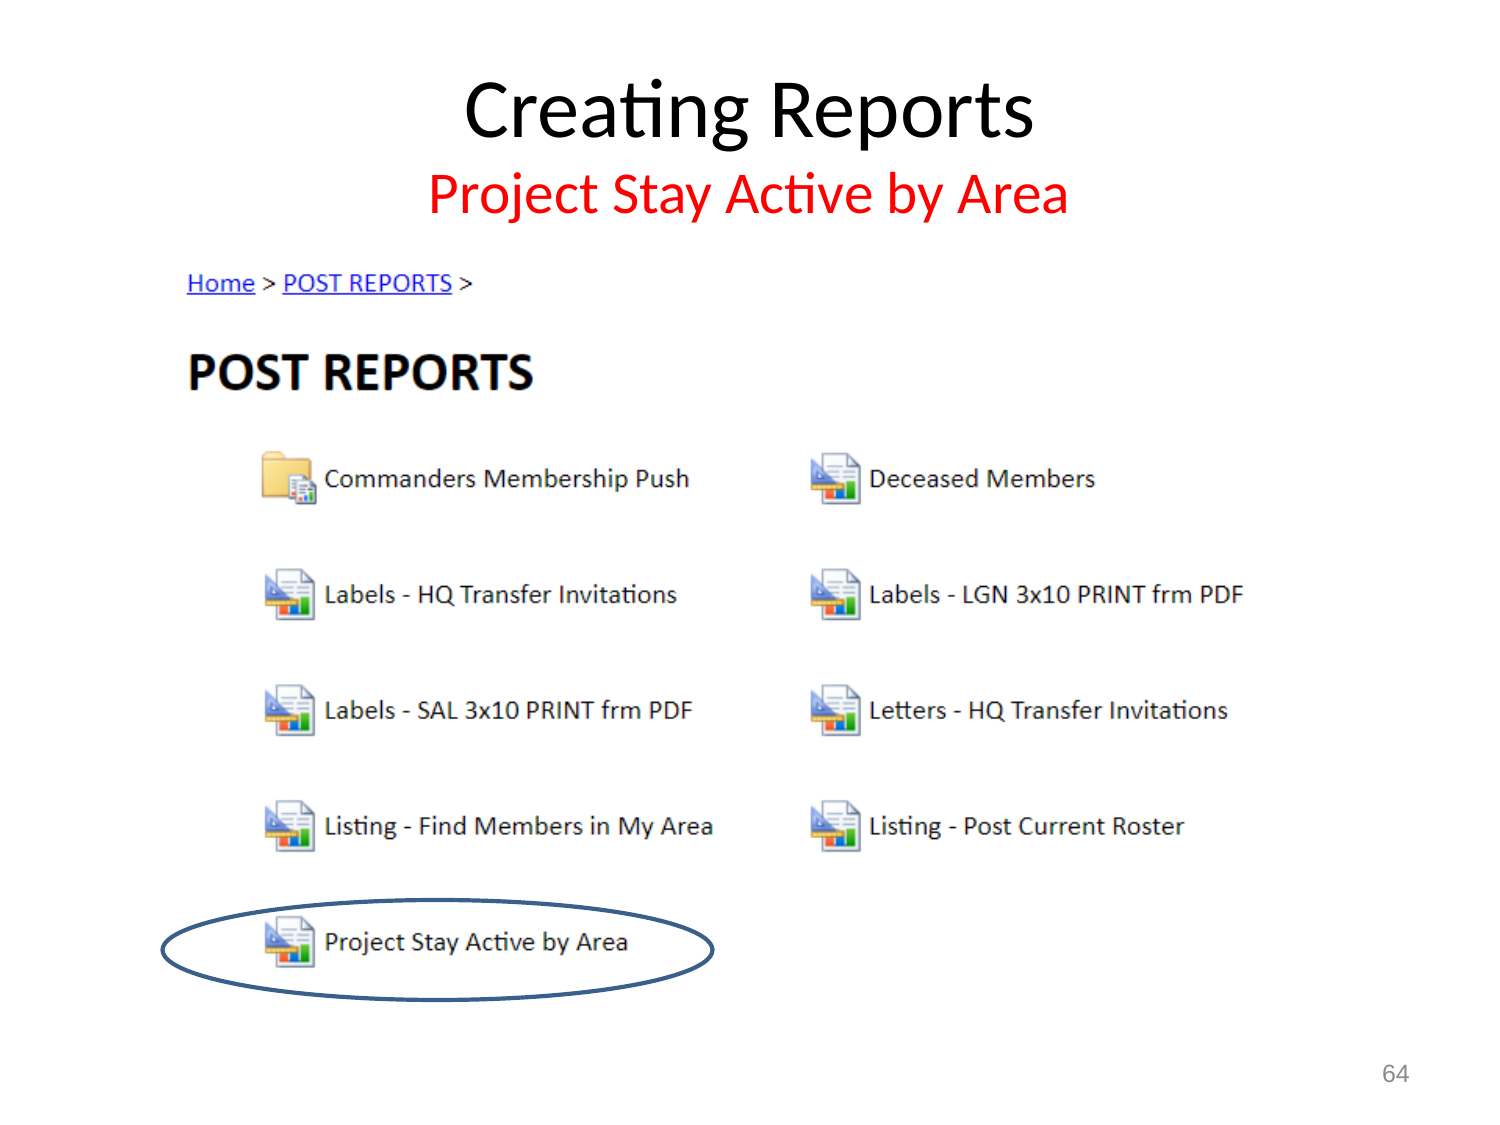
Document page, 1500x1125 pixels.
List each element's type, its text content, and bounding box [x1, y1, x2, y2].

slide_number 64 [1074, 1042, 1425, 1103]
title Creating Reports Project Stay Active by Area [75, 45, 1425, 233]
picture [162, 248, 1310, 1043]
